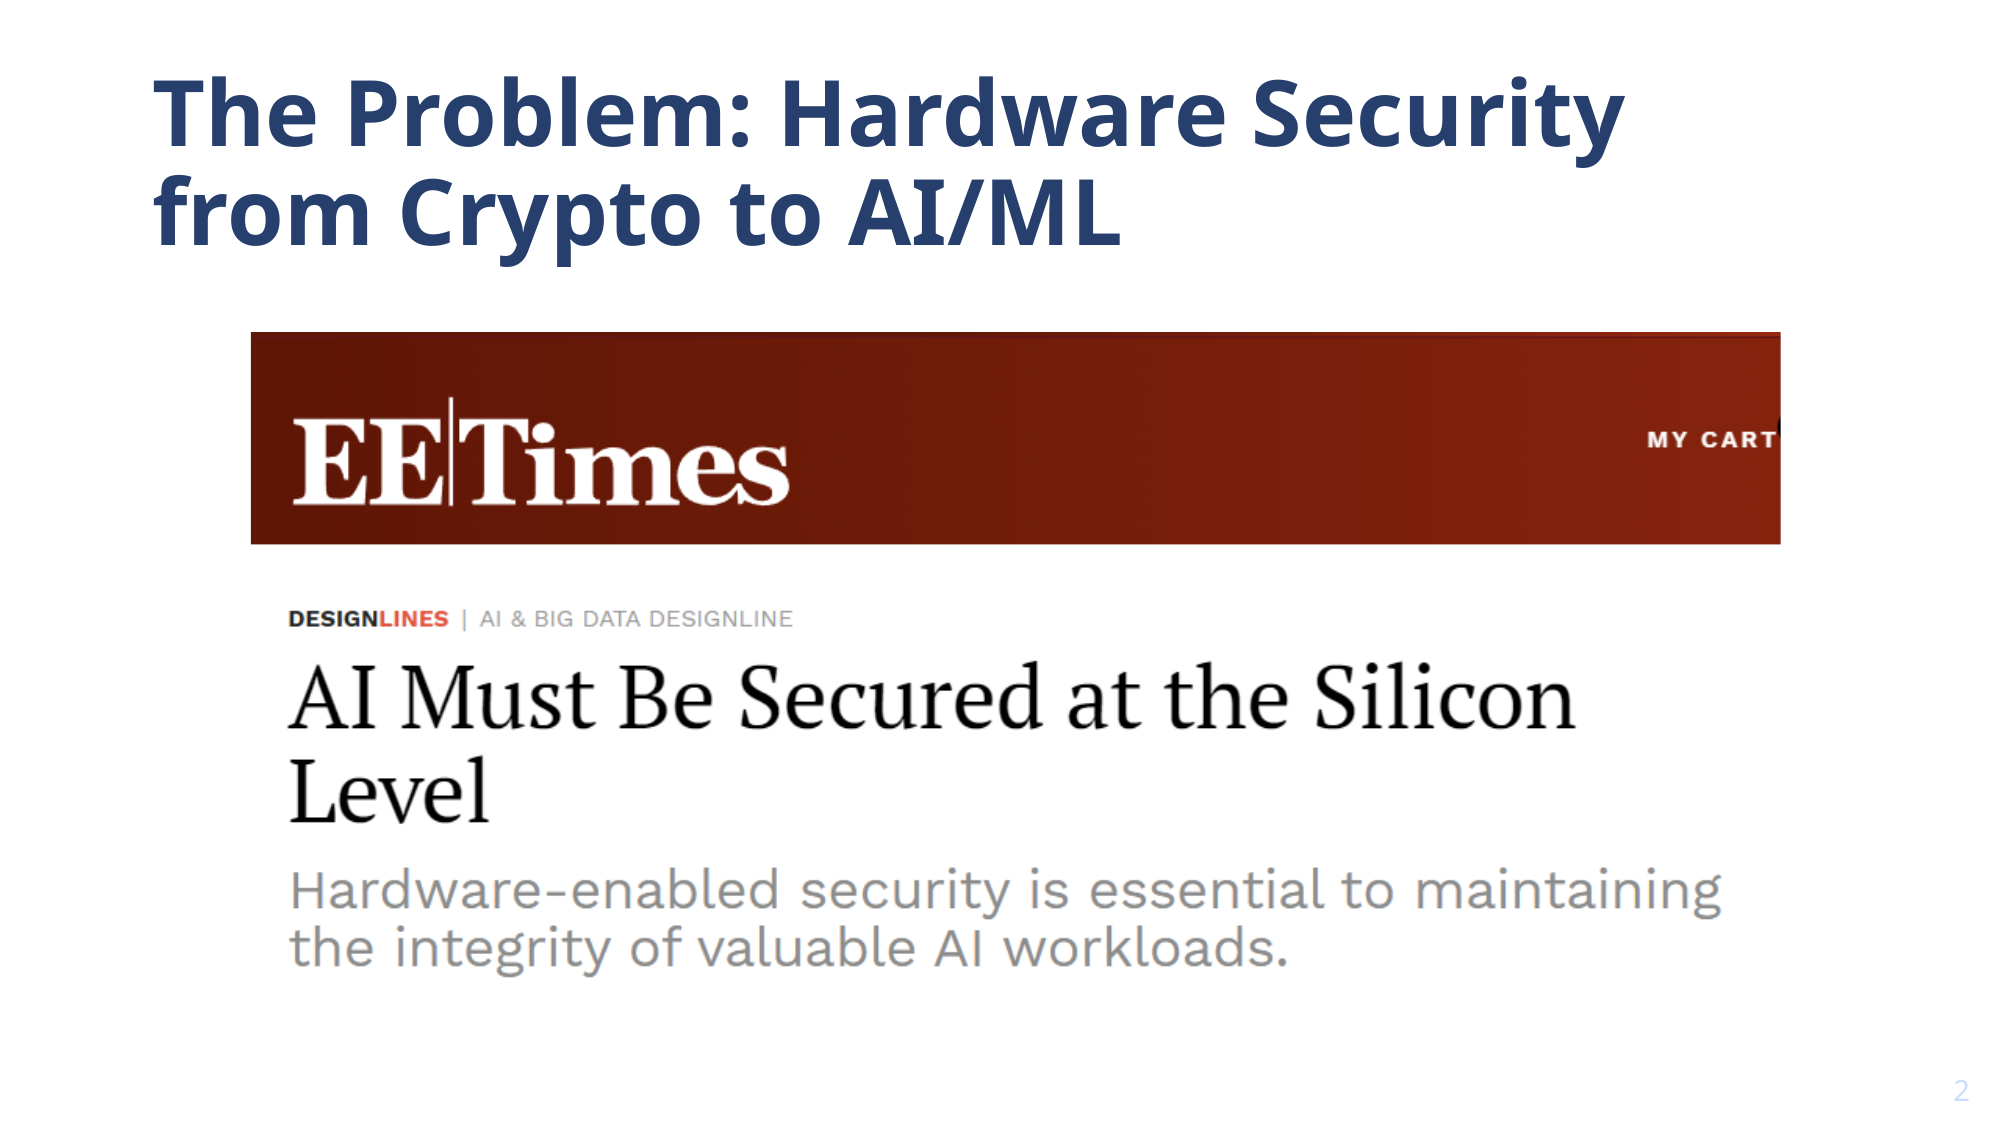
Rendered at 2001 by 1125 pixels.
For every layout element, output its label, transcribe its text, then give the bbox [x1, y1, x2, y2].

picture [250, 332, 1781, 979]
title The Problem: Hardware Security from Crypto to AI/ML [137, 59, 1863, 278]
